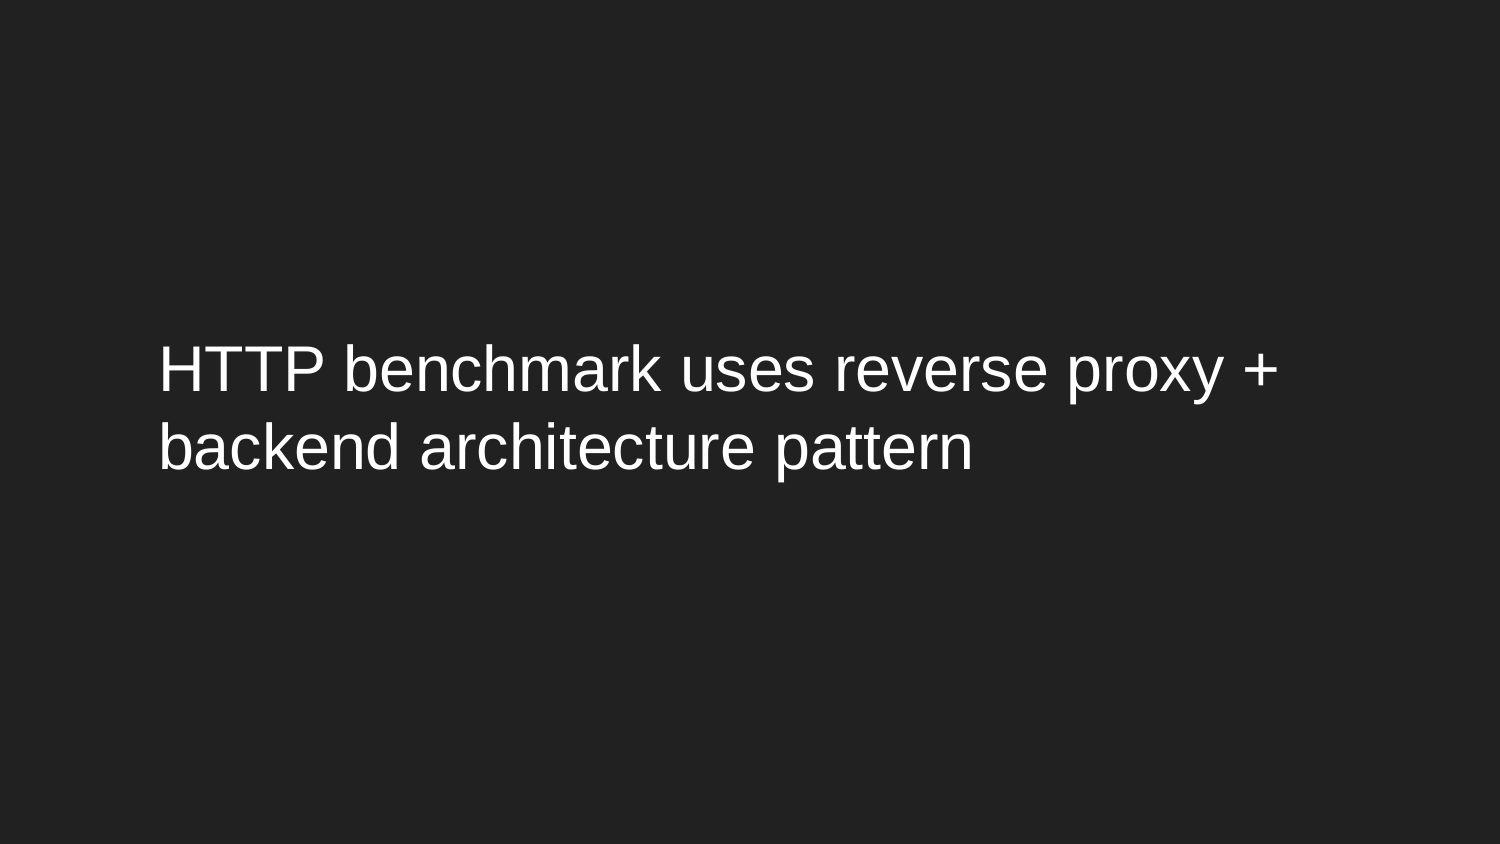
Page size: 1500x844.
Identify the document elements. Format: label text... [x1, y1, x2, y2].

text_box HTTP benchmark uses reverse proxy + backend architecture pattern [143, 312, 1357, 532]
